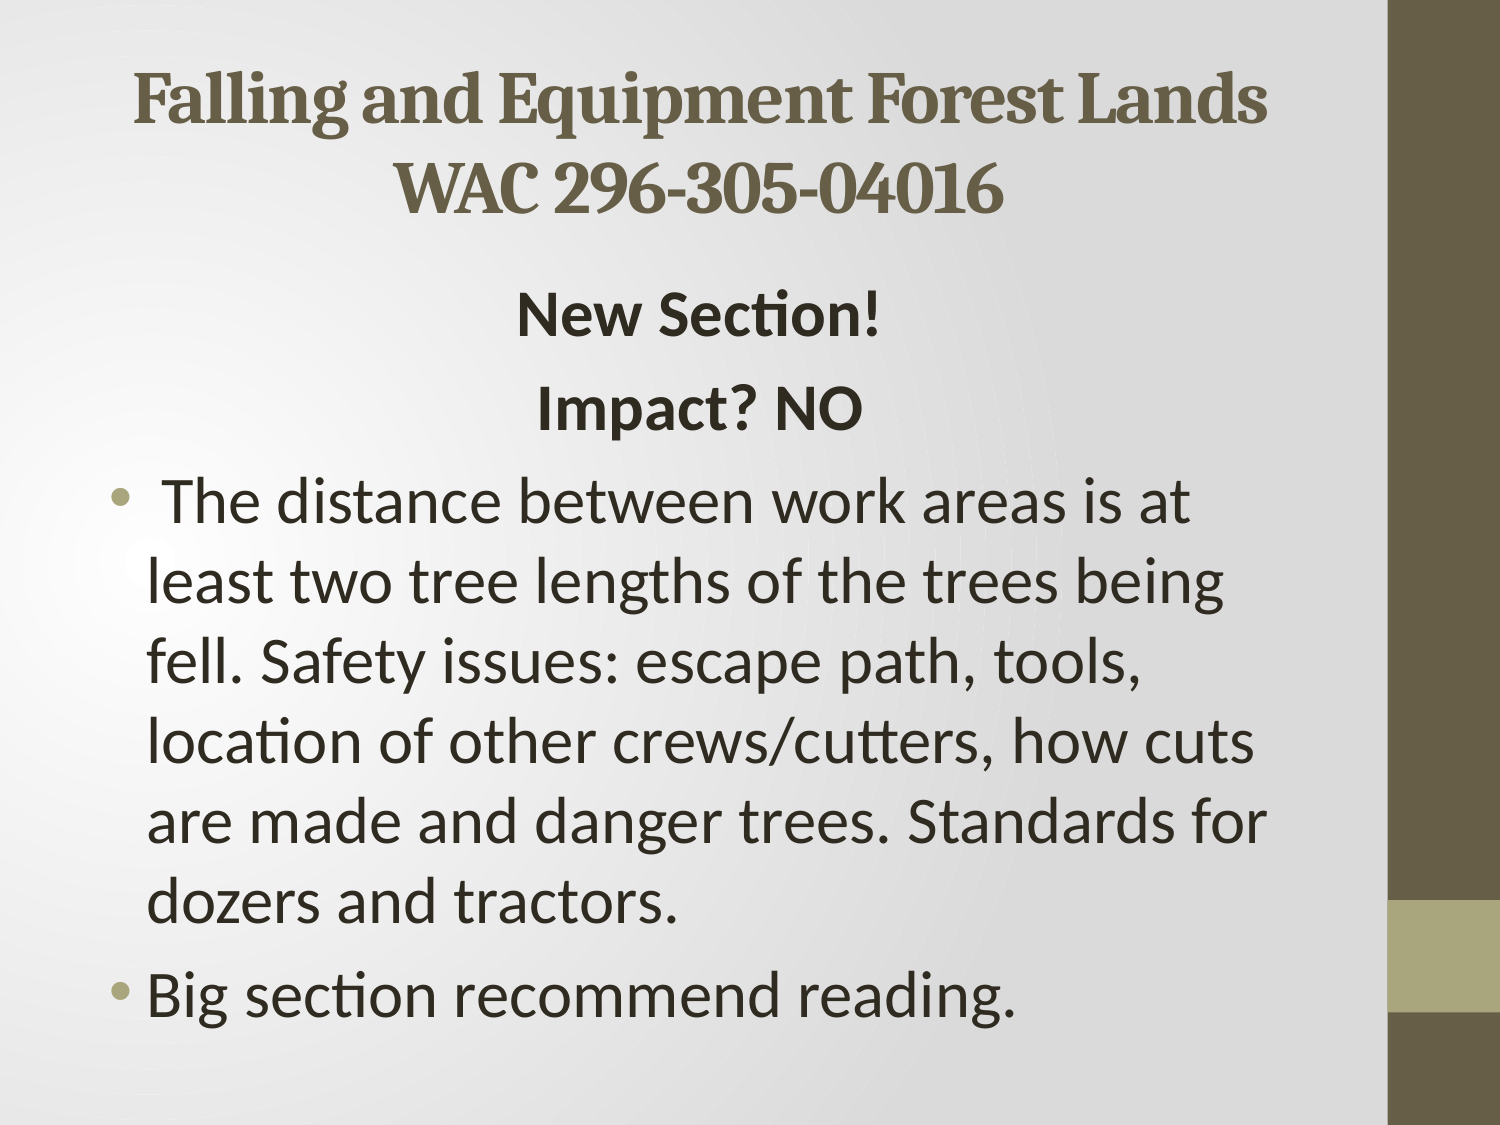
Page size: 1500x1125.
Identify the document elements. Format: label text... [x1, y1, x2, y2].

title Falling and Equipment Forest Lands WAC 296-305-04016 [75, 45, 1325, 233]
list New Section! Impact? NO The distance between work areas is at least two tree lengths of the trees being fell. Safety issues: escape path, tools, location of other crews/cutters, how cuts are made and danger trees. Standards for dozers and tractors. Big section recommend reading. [75, 262, 1325, 1050]
